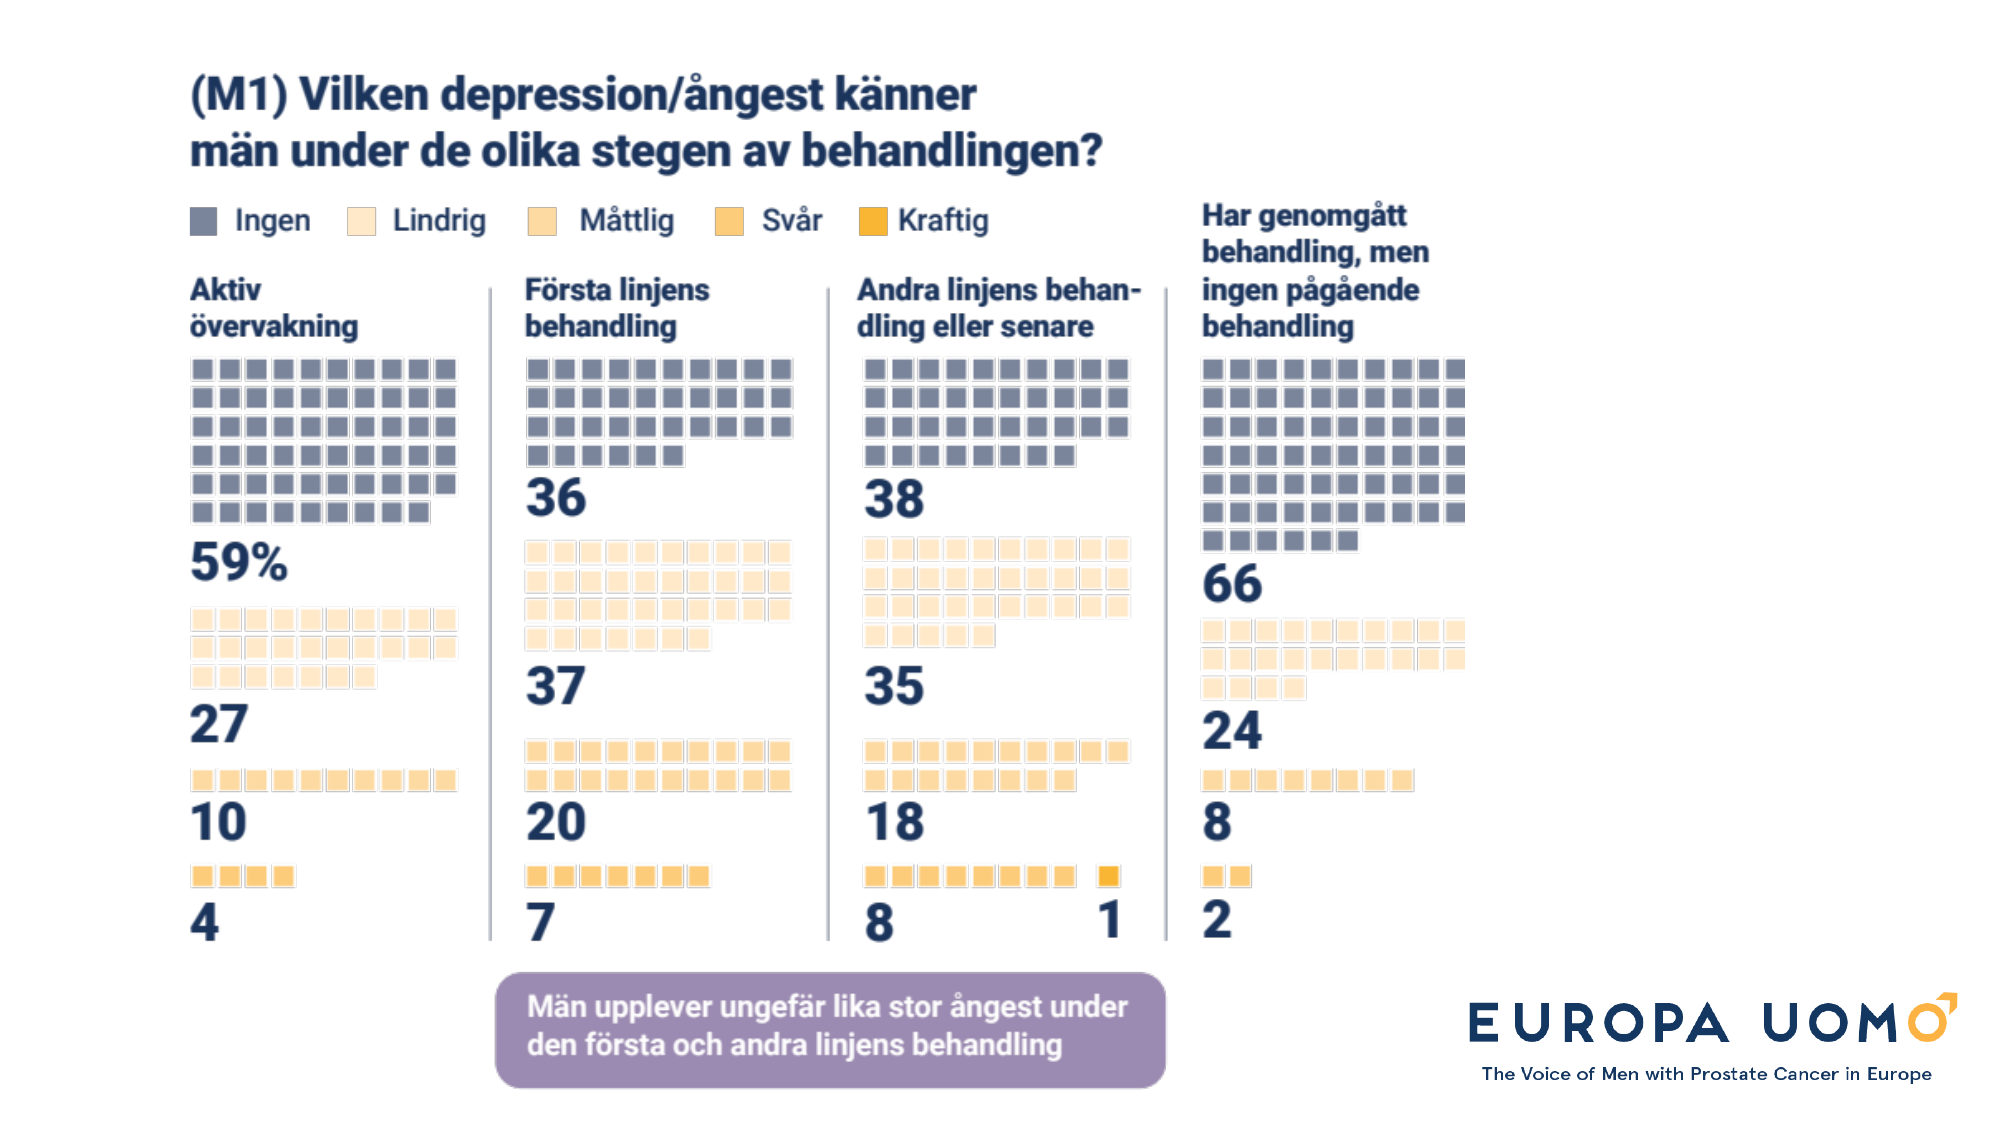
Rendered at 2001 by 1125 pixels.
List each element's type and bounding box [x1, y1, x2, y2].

picture [189, 72, 1958, 1102]
